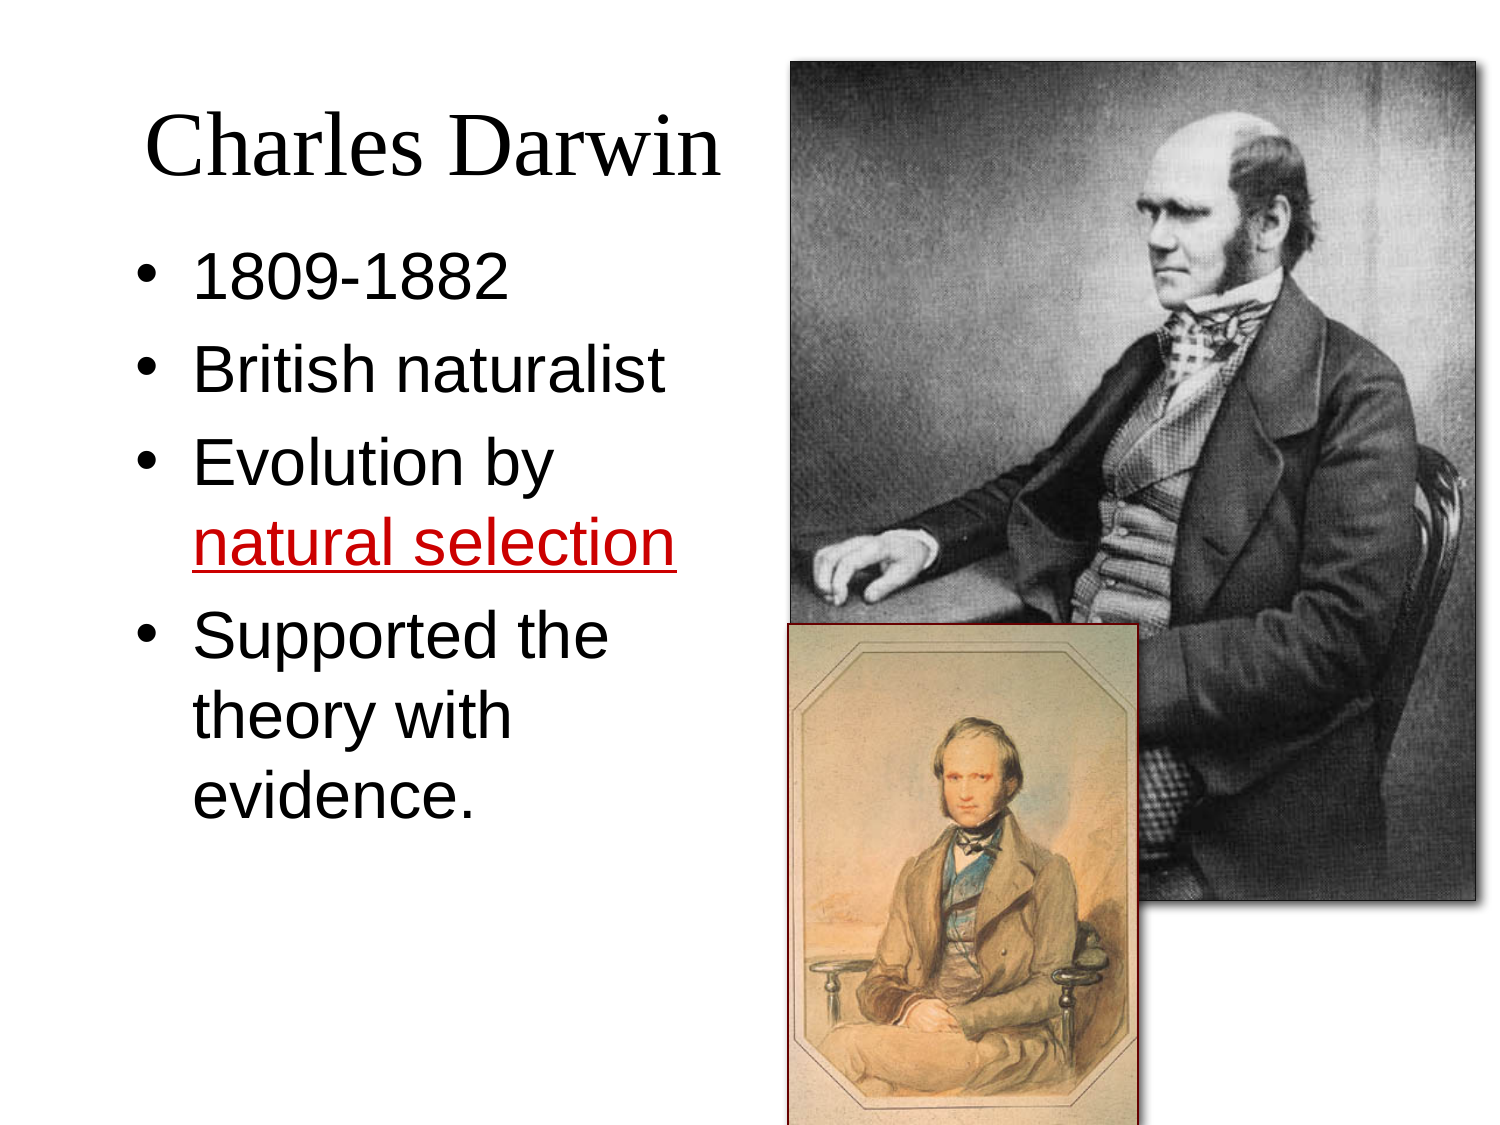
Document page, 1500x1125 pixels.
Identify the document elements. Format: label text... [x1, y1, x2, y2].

picture [788, 62, 1476, 1125]
list 1809-1882 British naturalist Evolution by natural selection Supported the theory with evidence. [120, 224, 775, 1000]
title Charles Darwin [75, 45, 794, 233]
